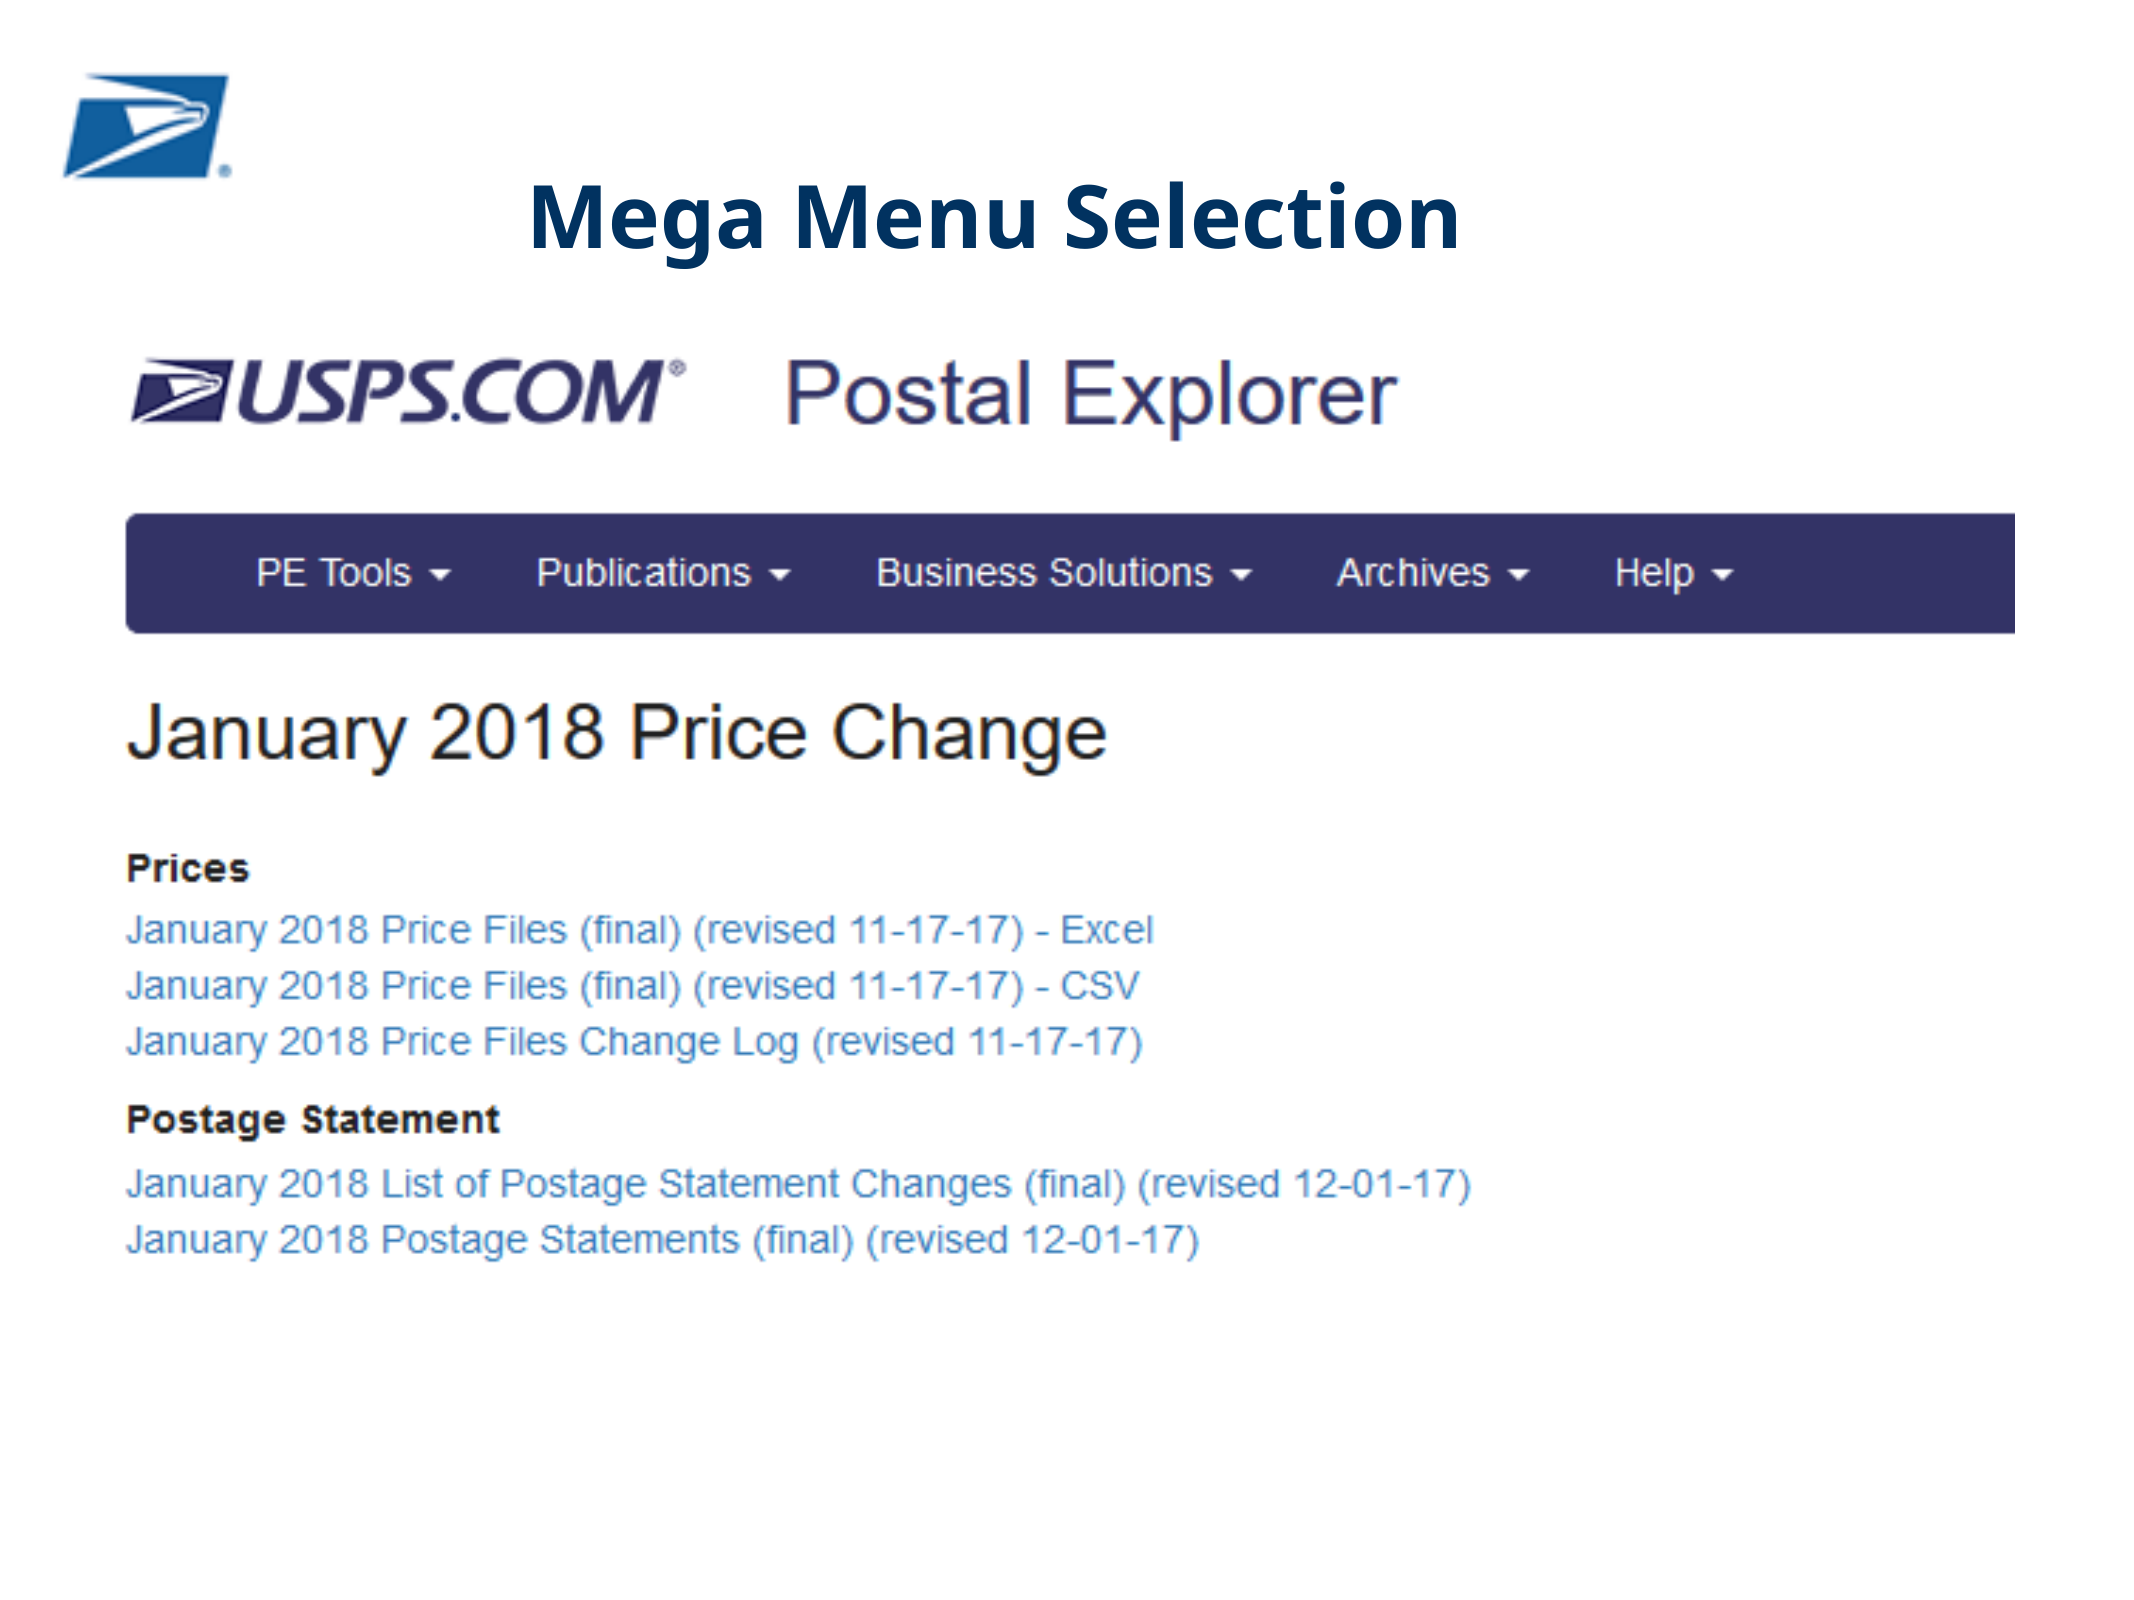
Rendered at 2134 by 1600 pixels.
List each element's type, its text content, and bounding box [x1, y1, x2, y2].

picture [33, 55, 255, 208]
text_box Mega Menu Selection [321, 152, 1669, 275]
picture [73, 333, 2015, 1307]
